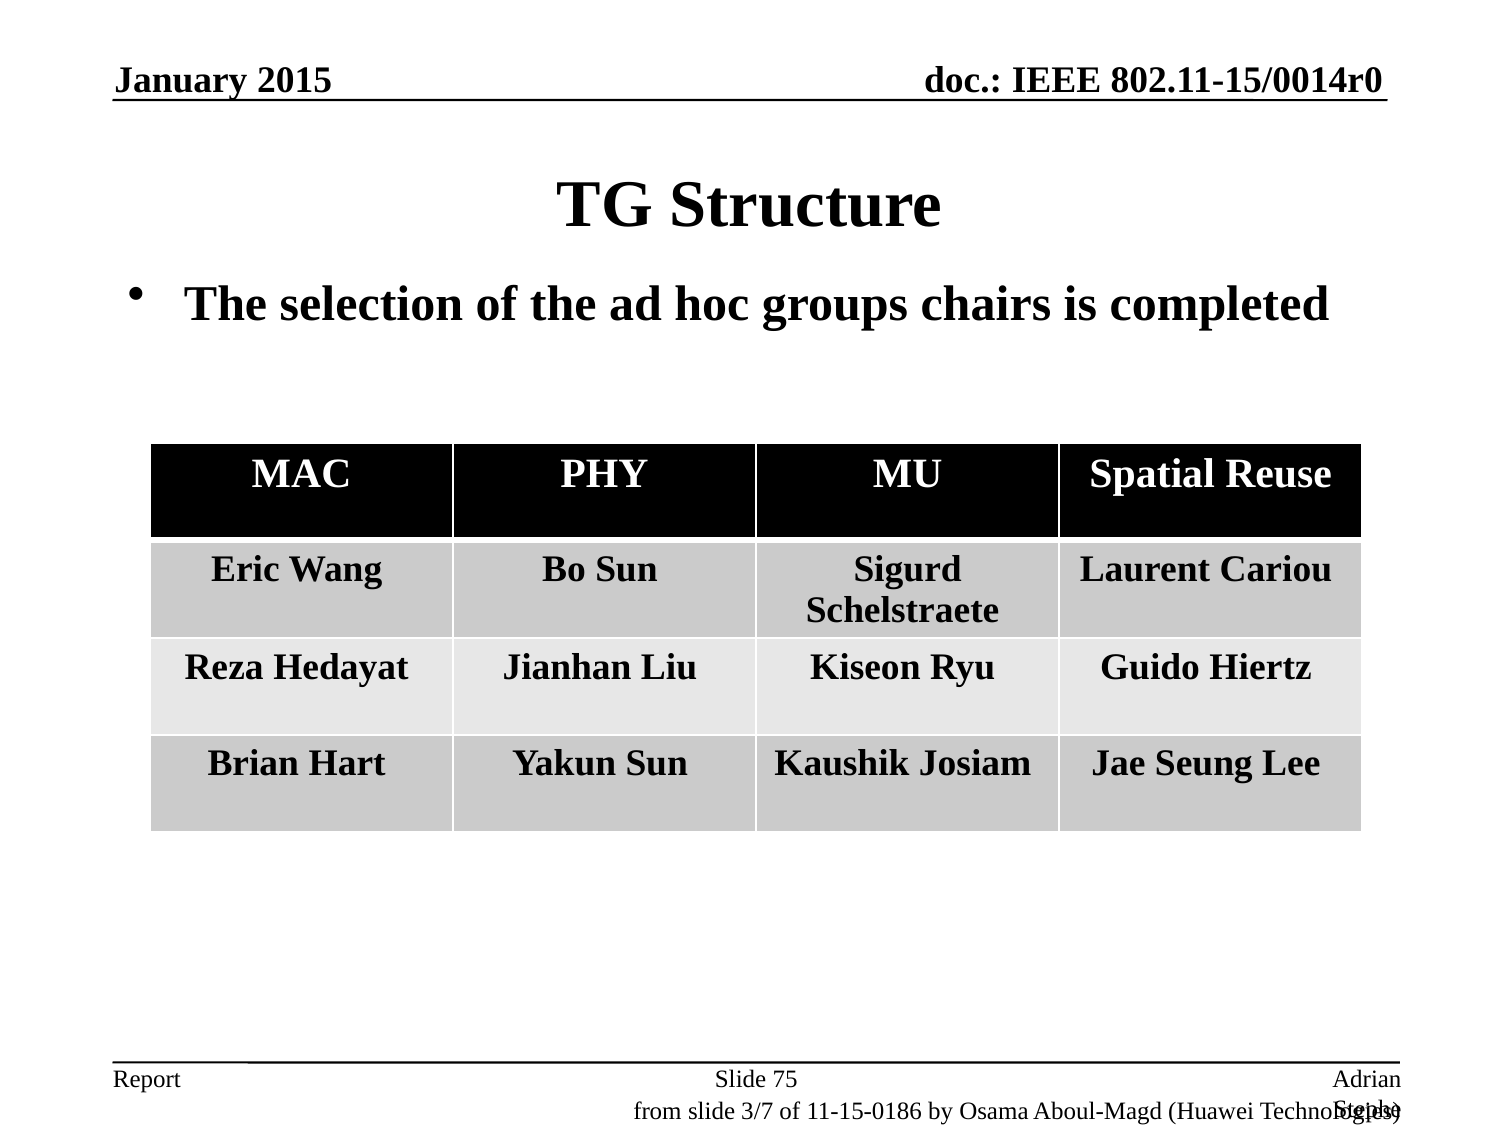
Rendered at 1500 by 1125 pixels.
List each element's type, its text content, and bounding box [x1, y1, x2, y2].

table_cell Yakun Sun [454, 736, 755, 831]
text_box from slide 3/7 of 11-15-0186 by Osama Aboul-Magd (Huawei Technologies) [343, 1087, 1417, 1125]
table_cell Sigurd Schelstraete [757, 543, 1058, 637]
table_cell Jianhan Liu [454, 639, 755, 734]
table_cell Bo Sun [454, 543, 755, 637]
table_cell Laurent Cariou [1060, 543, 1361, 637]
slide_number Slide 75 [711, 1061, 801, 1087]
table_cell Kaushik Josiam [757, 736, 1058, 831]
table_cell Guido Hiertz [1060, 639, 1361, 734]
table_cell Eric Wang [151, 543, 452, 637]
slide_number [114, 54, 374, 101]
table_cell Kiseon Ryu [757, 639, 1058, 734]
table_cell Reza Hedayat [151, 639, 452, 734]
table_header MAC [151, 444, 452, 537]
footer Adrian Stephens, Intel Corporation [1324, 1061, 1402, 1087]
table_header MU [757, 444, 1058, 537]
title TG Structure [112, 112, 1388, 262]
table_header PHY [454, 444, 755, 537]
table_cell Brian Hart [151, 736, 452, 831]
table_cell Jae Seung Lee [1060, 736, 1361, 831]
list The selection of the ad hoc groups chairs is completed [112, 262, 1388, 413]
table_header Spatial Reuse [1060, 444, 1361, 537]
